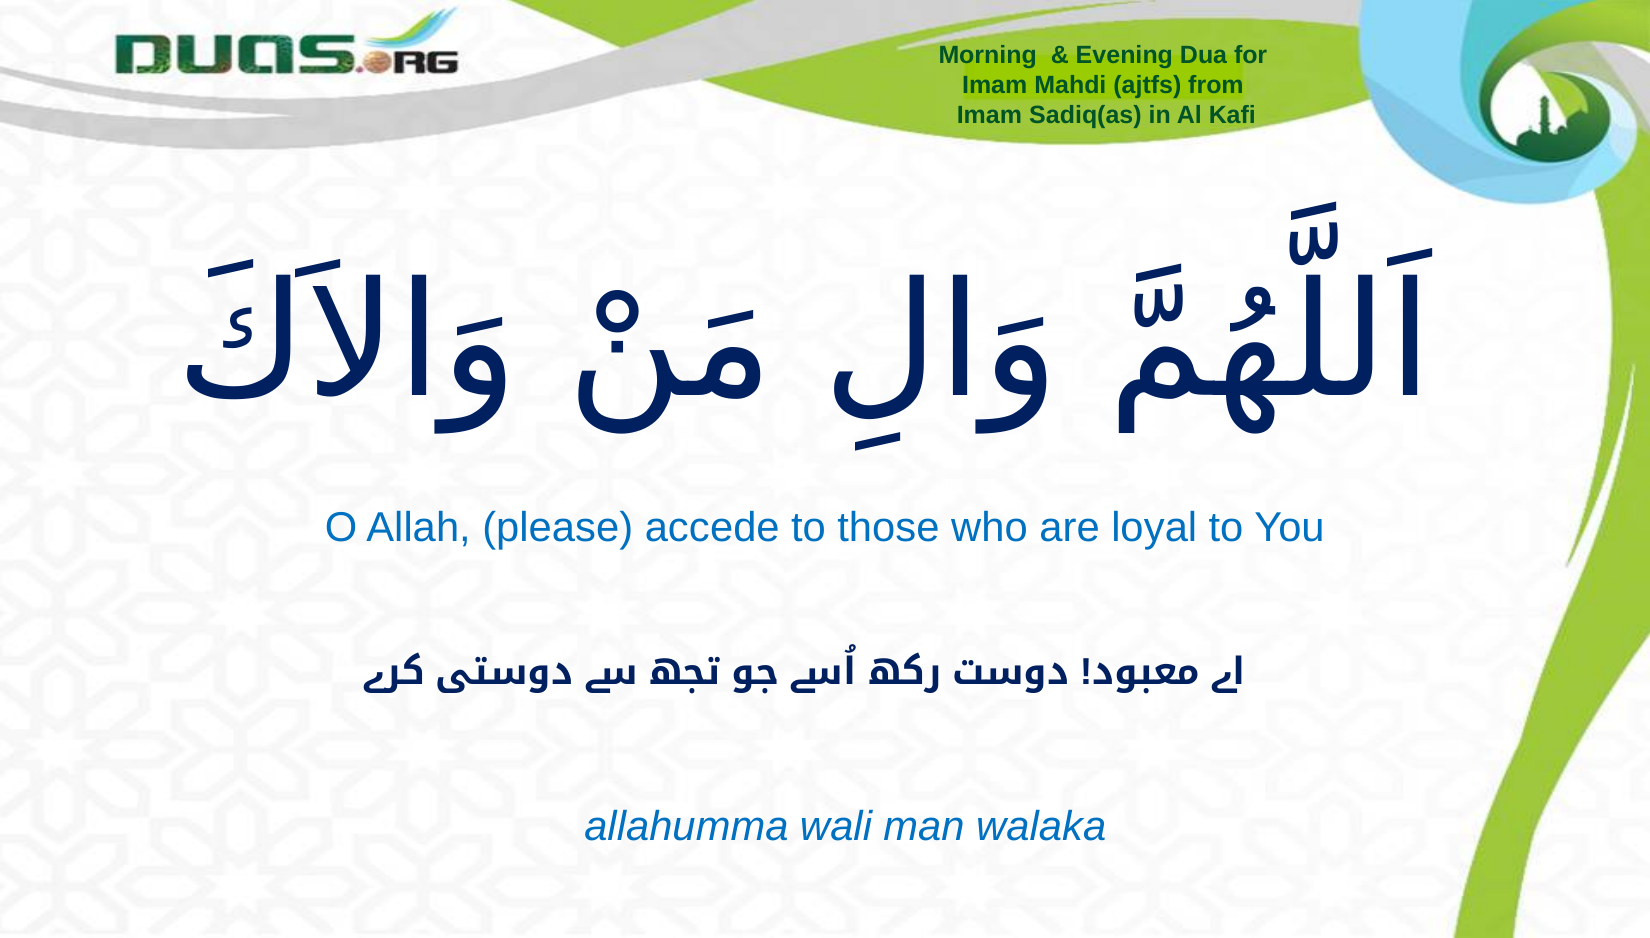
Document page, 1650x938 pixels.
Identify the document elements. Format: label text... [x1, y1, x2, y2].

text_box Morning & Evening Dua for Imam Mahdi (ajtfs) from Imam Sadiq(as) in Al Kafi [923, 31, 1290, 137]
title اَللَّهُمَّ وَالِ مَنْ وَالاَكَ [113, 257, 1496, 459]
text_box اے معبود! دوست رکھ اُسے جو تجھ سے دوستی کرے [347, 636, 1261, 700]
subtitle O Allah, (please) accede to those who are loyal to You [142, 493, 1508, 733]
text_box allahumma wali man walaka [257, 792, 1434, 865]
picture [0, 0, 1650, 938]
